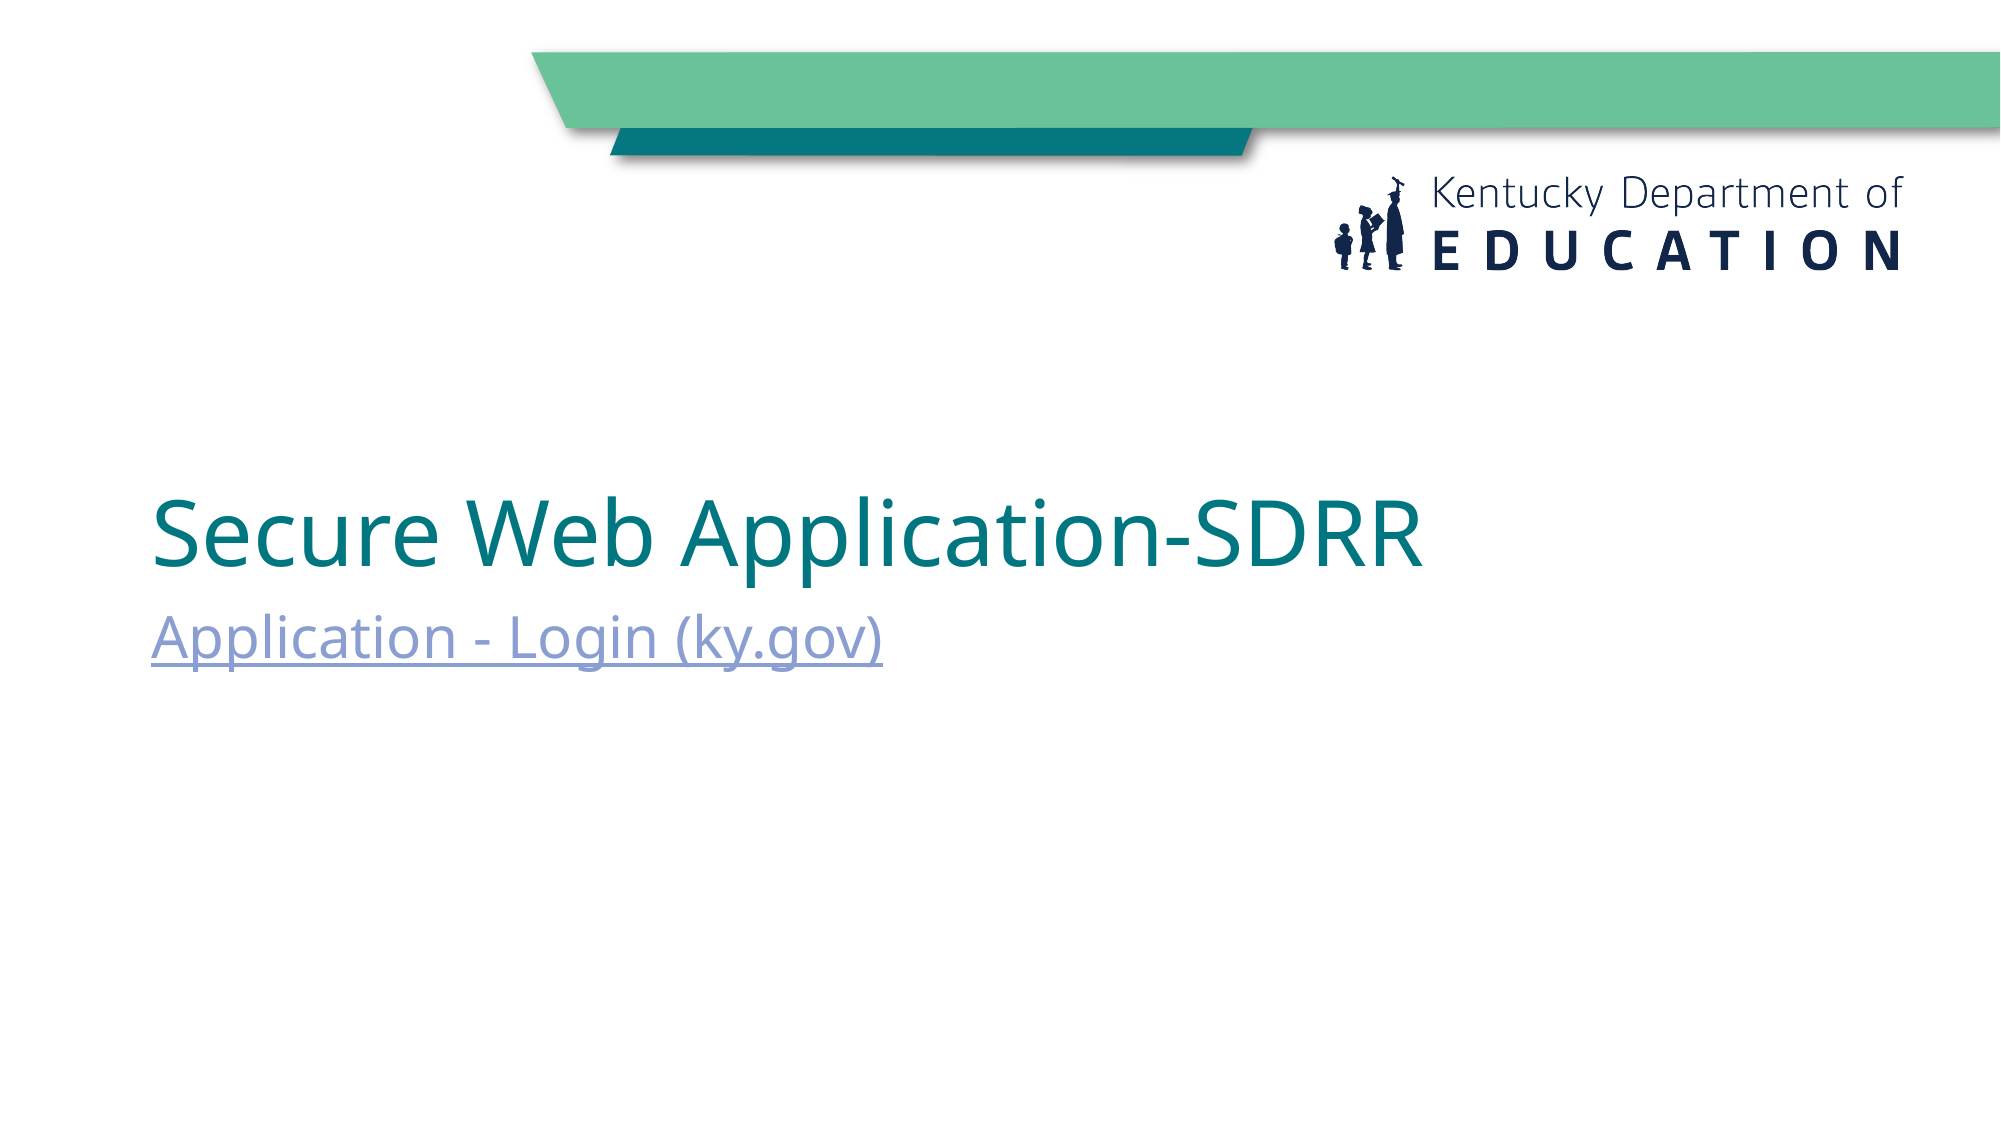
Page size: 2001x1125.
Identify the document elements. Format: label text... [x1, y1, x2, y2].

picture [0, 0, 2001, 1125]
list Application - Login (ky.gov) [136, 594, 1862, 841]
title Secure Web Application-SDRR [136, 230, 1862, 594]
